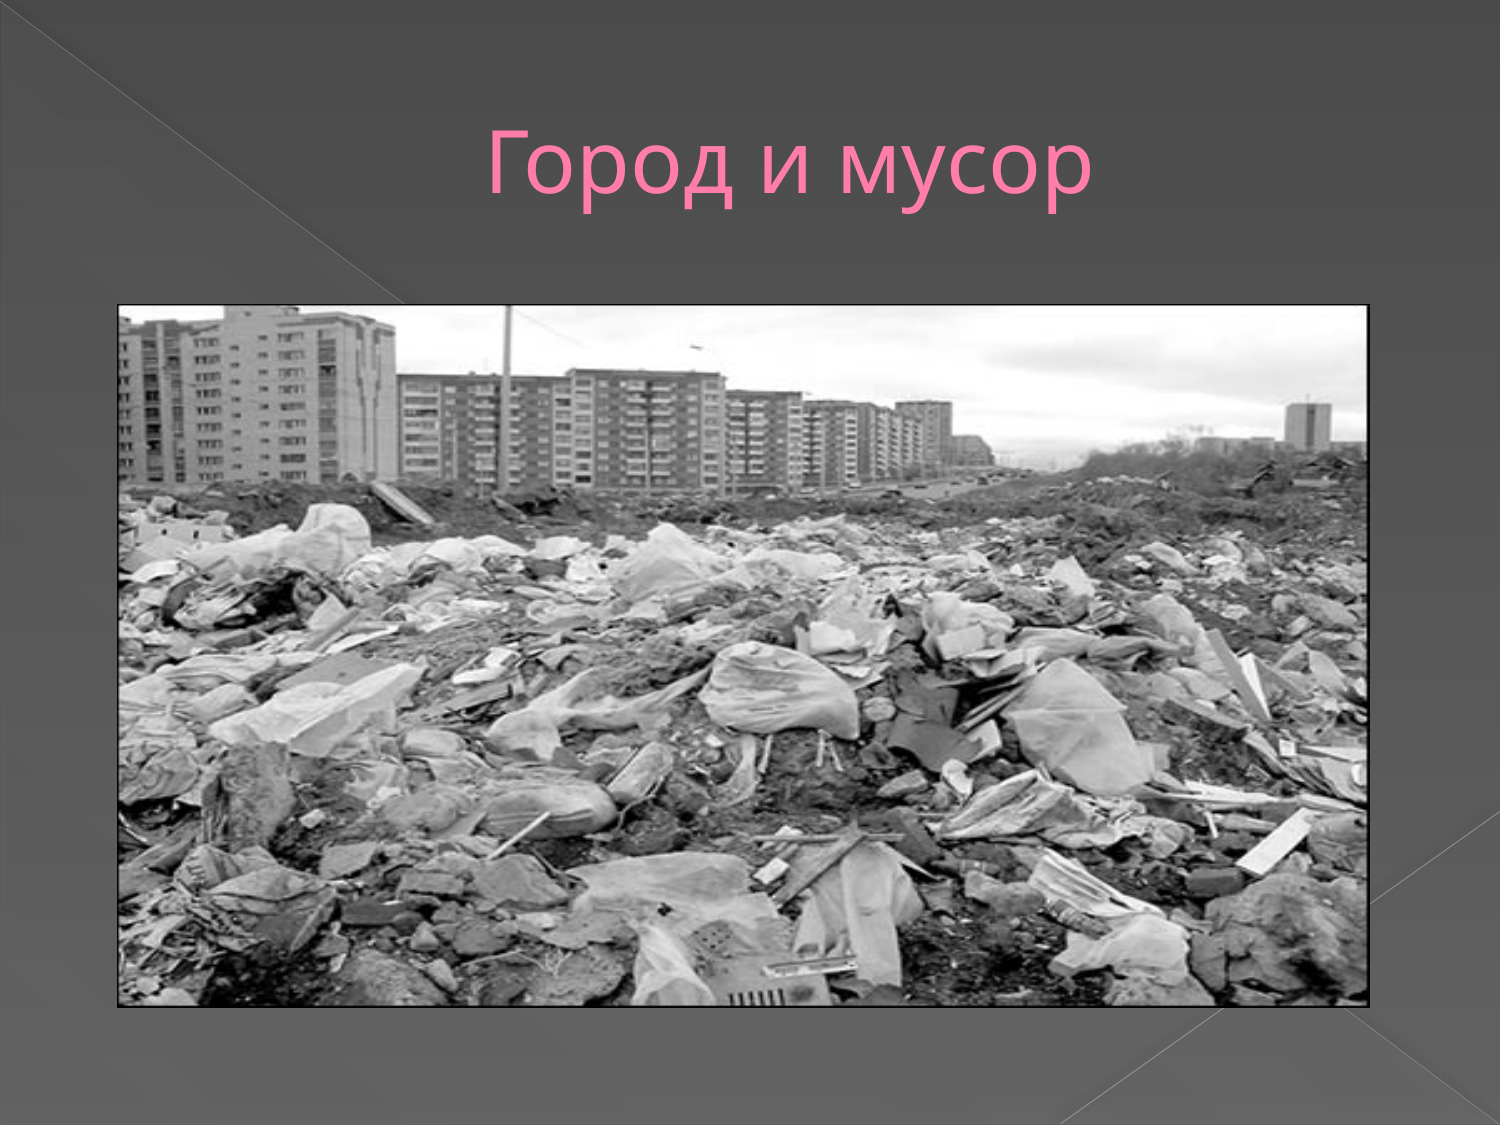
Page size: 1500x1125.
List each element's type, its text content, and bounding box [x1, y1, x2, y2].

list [116, 304, 1370, 1008]
title Город и мусор [75, 43, 1425, 274]
